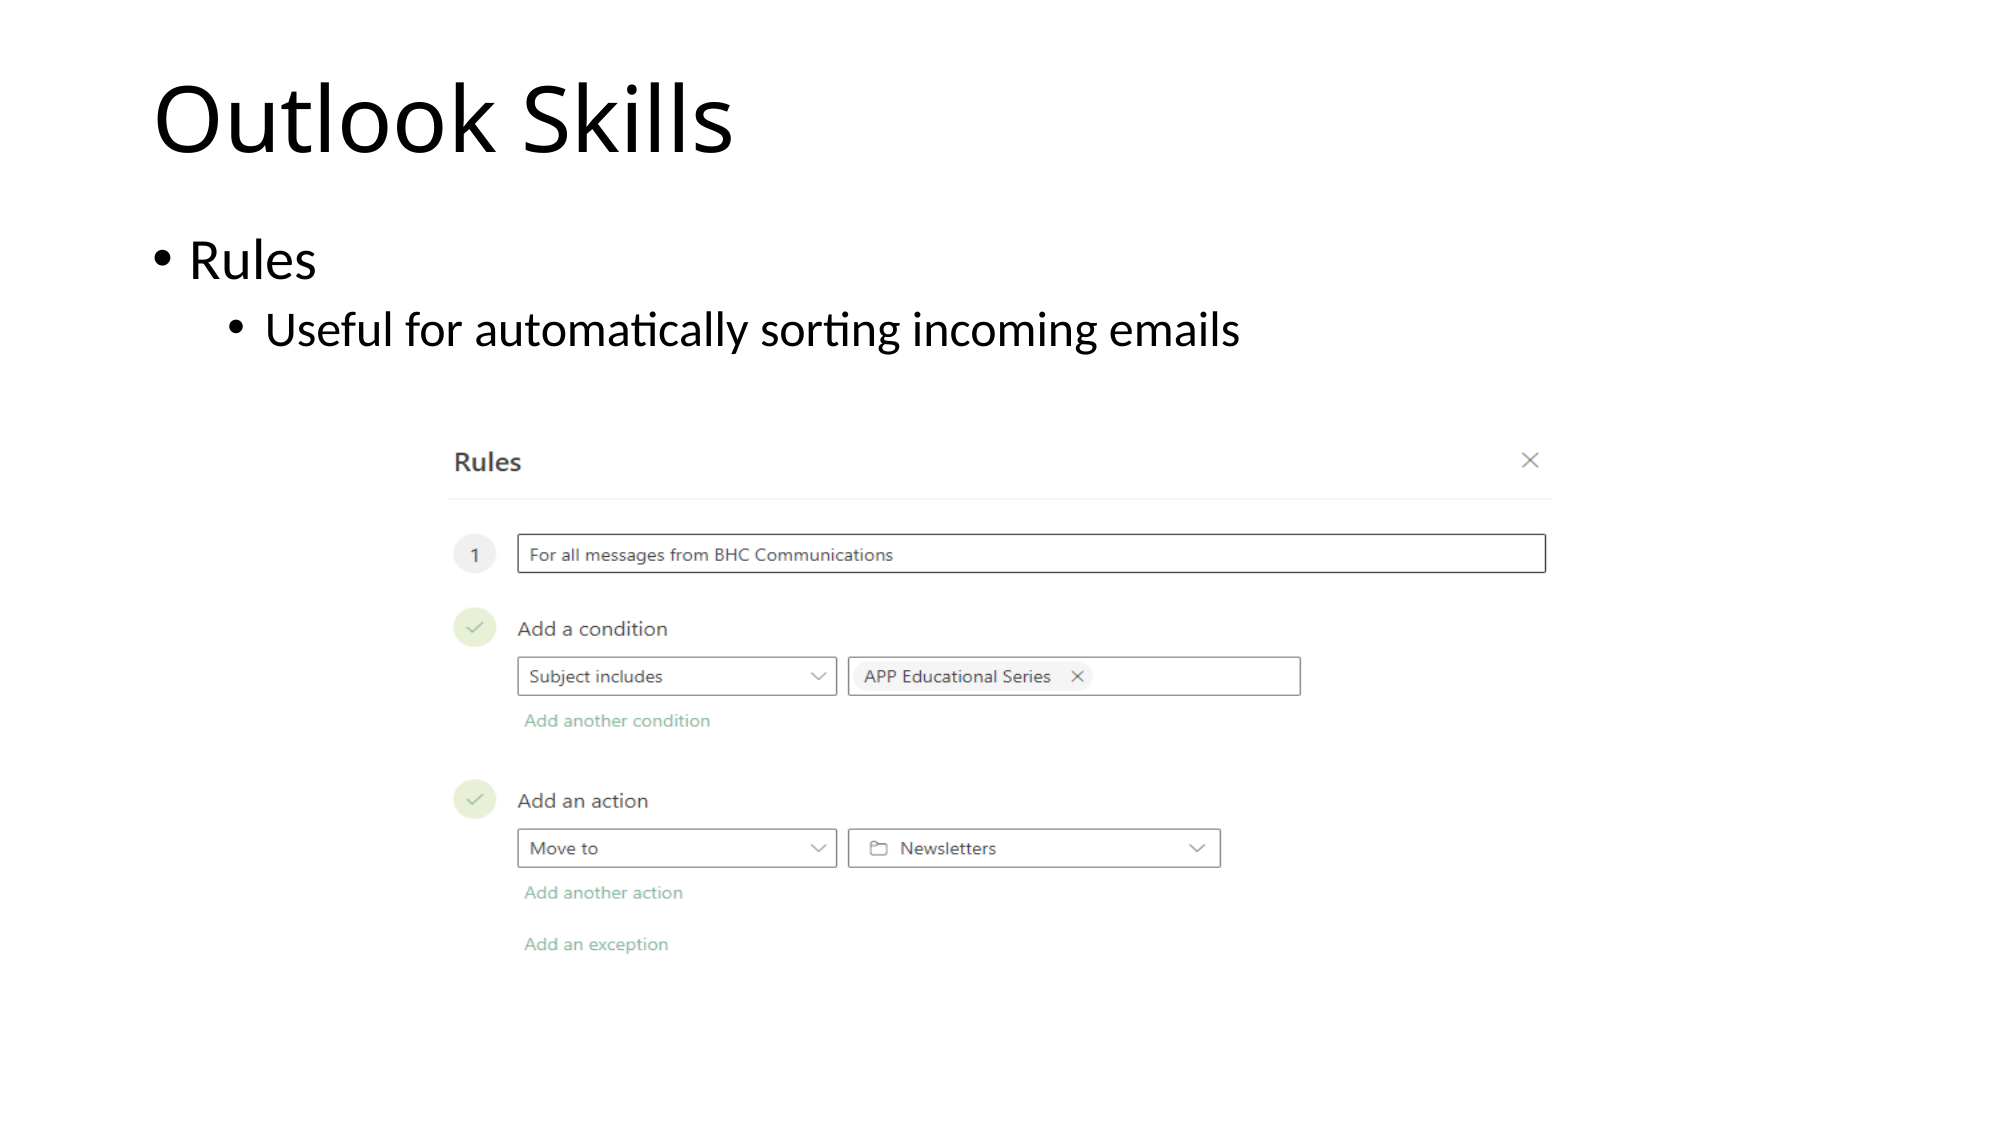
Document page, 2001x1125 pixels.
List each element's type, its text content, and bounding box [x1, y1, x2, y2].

list Rules Useful for automatically sorting incoming emails [137, 222, 1863, 1083]
picture [447, 443, 1553, 965]
title Outlook Skills [137, 59, 1863, 186]
